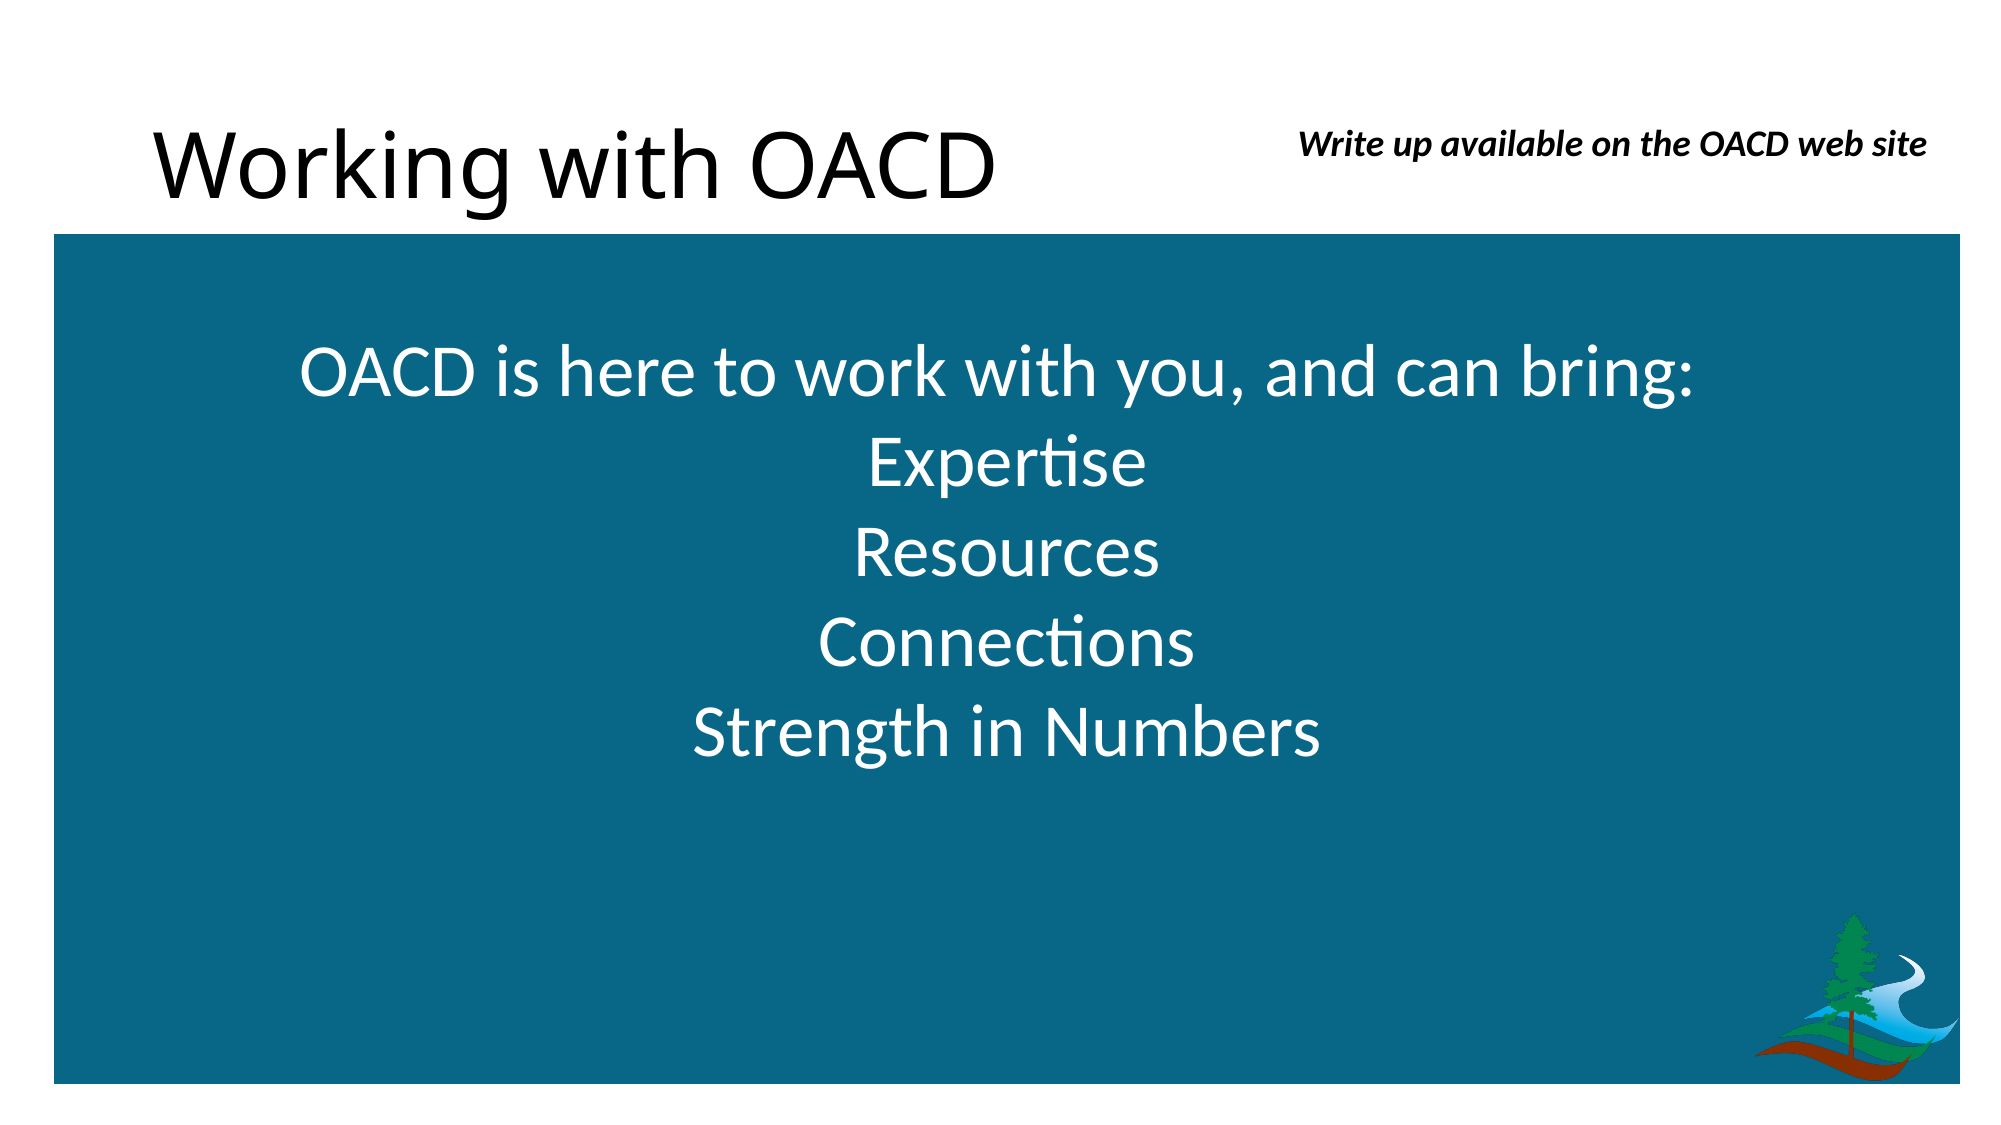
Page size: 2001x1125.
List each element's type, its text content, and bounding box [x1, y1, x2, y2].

text_box OACD is here to work with you, and can bring: Expertise Resources Connections Strength in Numbers [54, 234, 1960, 1084]
text_box Write up available on the OACD web site [1282, 112, 1944, 172]
picture [1761, 915, 1954, 1080]
title Working with OACD [137, 59, 1863, 278]
